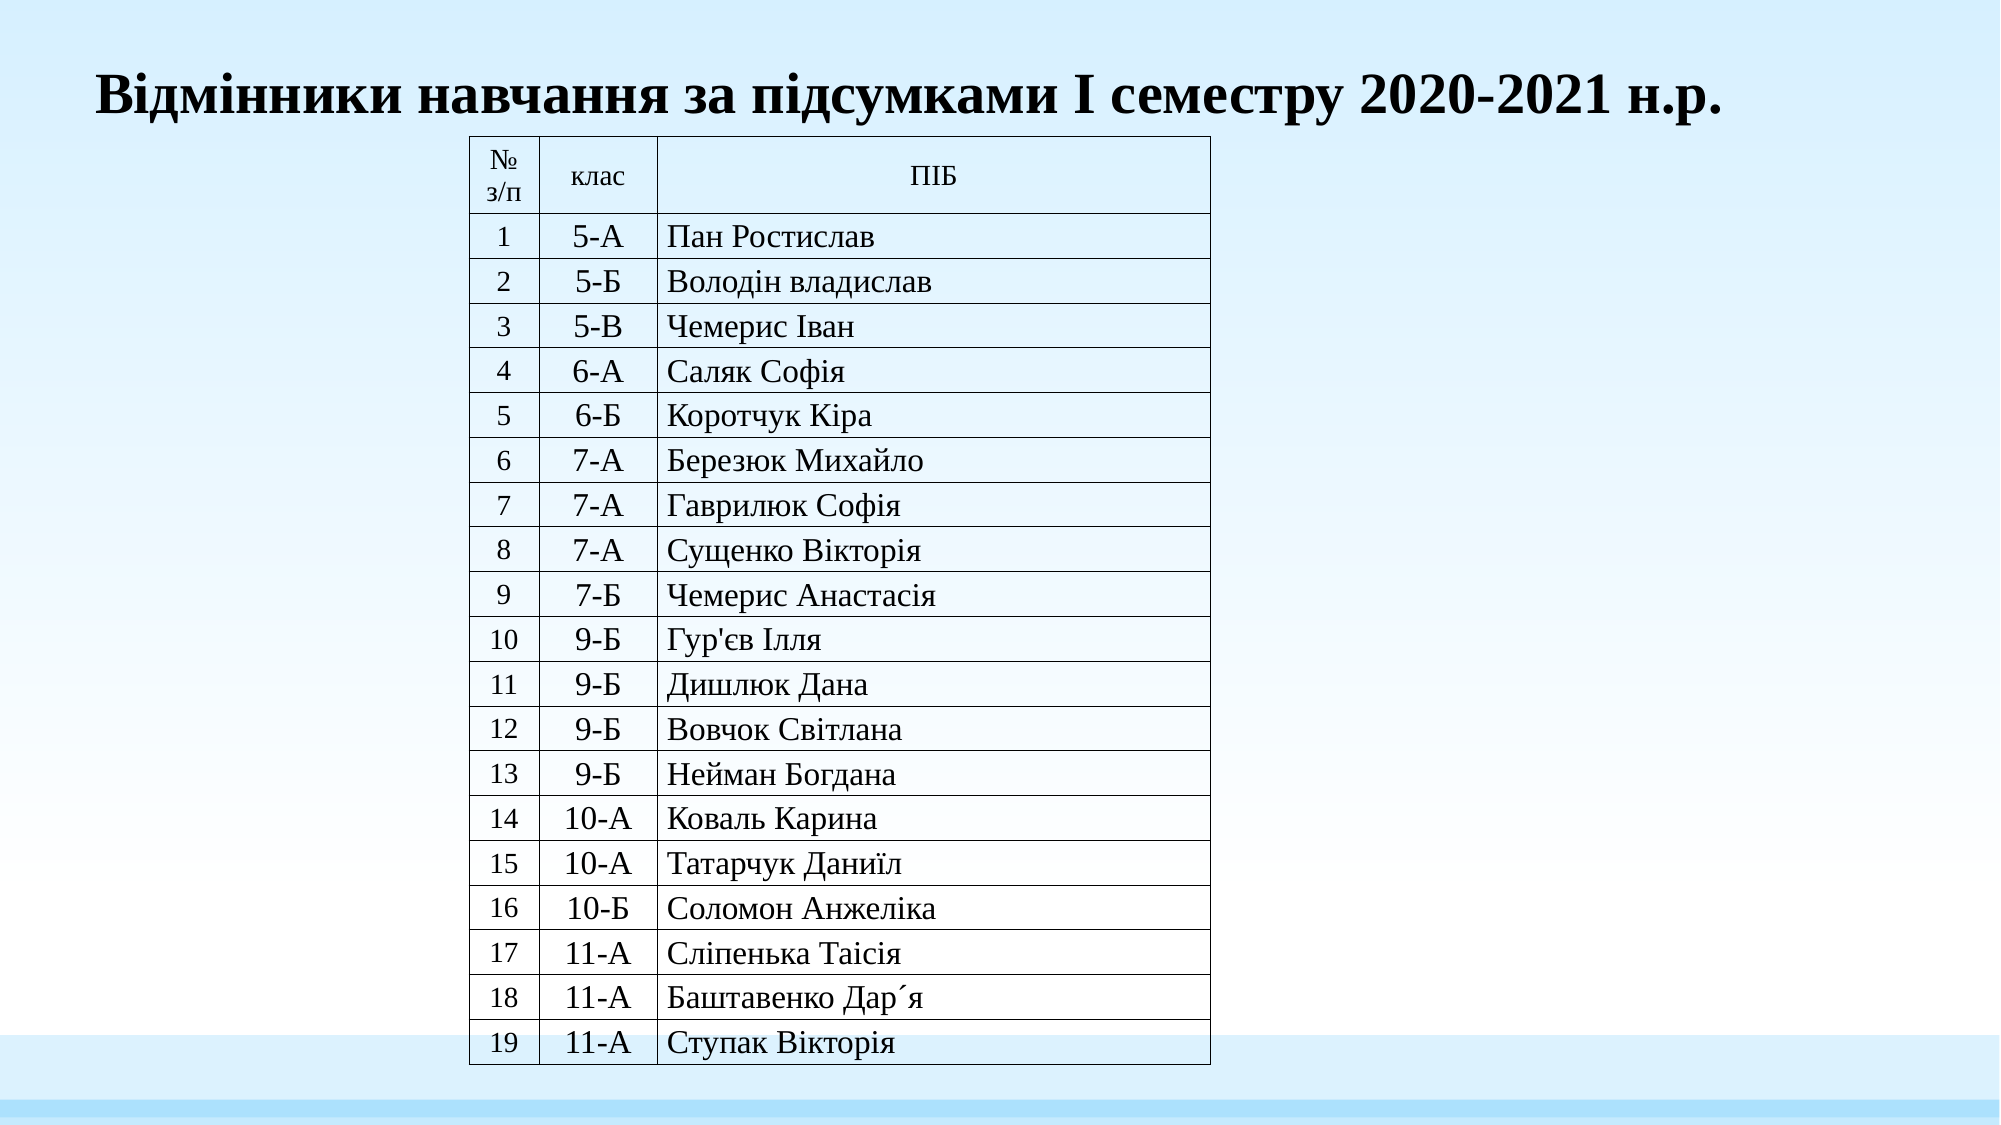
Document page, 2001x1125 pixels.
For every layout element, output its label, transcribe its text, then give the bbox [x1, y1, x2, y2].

table_cell 11 [470, 662, 539, 706]
table_cell 5-А [540, 214, 657, 258]
table_cell 10-А [540, 796, 657, 840]
table_cell 6 [470, 438, 539, 482]
table_cell 7-Б [540, 572, 657, 616]
table_cell 6-А [540, 348, 657, 392]
table_cell ПІБ [658, 137, 1210, 213]
table_cell Сліпенька Таісія [658, 930, 1210, 974]
table_cell 11-А [540, 930, 657, 974]
table_cell 17 [470, 930, 539, 974]
table_cell 19 [470, 1020, 539, 1064]
table_cell 10-Б [540, 886, 657, 929]
table_cell Саляк Софія [658, 348, 1210, 392]
table_cell Чемерис Анастасія [658, 572, 1210, 616]
table_cell 4 [470, 348, 539, 392]
table_cell Коротчук Кіра [658, 393, 1210, 437]
table_cell 14 [470, 796, 539, 840]
table_cell 9-Б [540, 662, 657, 706]
table_cell Чемерис Іван [658, 304, 1210, 347]
table_cell 7-А [540, 438, 657, 482]
table_cell Вовчок Світлана [658, 707, 1210, 750]
table_header [469, 74, 1211, 136]
table_cell 3 [470, 304, 539, 347]
table_cell 1 [470, 214, 539, 258]
table_cell Ступак Вікторія [658, 1020, 1210, 1064]
table_cell 16 [470, 886, 539, 929]
table_cell 5-В [540, 304, 657, 347]
table_cell 5 [470, 393, 539, 437]
table_cell Гаврилюк Софія [658, 483, 1210, 526]
table_cell Сущенко Вікторія [658, 527, 1210, 571]
table_cell 2 [470, 259, 539, 303]
table_cell Дишлюк Дана [658, 662, 1210, 706]
table_cell 9-Б [540, 617, 657, 661]
table_cell 9-Б [540, 751, 657, 795]
table_cell 7-А [540, 527, 657, 571]
table_cell 13 [470, 751, 539, 795]
table_cell Пан Ростислав [658, 214, 1210, 258]
table_cell 18 [470, 975, 539, 1019]
table_cell 10-А [540, 841, 657, 885]
table_cell 12 [470, 707, 539, 750]
table_cell Соломон Анжеліка [658, 886, 1210, 929]
table_cell 10 [470, 617, 539, 661]
table_cell Коваль Карина [658, 796, 1210, 840]
table_cell 7-А [540, 483, 657, 526]
table_cell 8 [470, 527, 539, 571]
table_cell Березюк Михайло [658, 438, 1210, 482]
table_cell Володін владислав [658, 259, 1210, 303]
table_cell Нейман Богдана [658, 751, 1210, 795]
table_cell Гур'єв Ілля [658, 617, 1210, 661]
table_cell 6-Б [540, 393, 657, 437]
table_cell 5-Б [540, 259, 657, 303]
title Відмінники навчання за підсумками І семестру 2020-2021 н.р. [79, 29, 1935, 134]
table_cell 11-А [540, 1020, 657, 1064]
table_cell 7 [470, 483, 539, 526]
table_cell Баштавенко Дар´я [658, 975, 1210, 1019]
table_cell 15 [470, 841, 539, 885]
table_cell Татарчук Даниїл [658, 841, 1210, 885]
table_cell № з/п [470, 137, 539, 213]
table_cell 9 [470, 572, 539, 616]
table_cell 9-Б [540, 707, 657, 750]
table_cell клас [540, 137, 657, 213]
table_cell 11-А [540, 975, 657, 1019]
